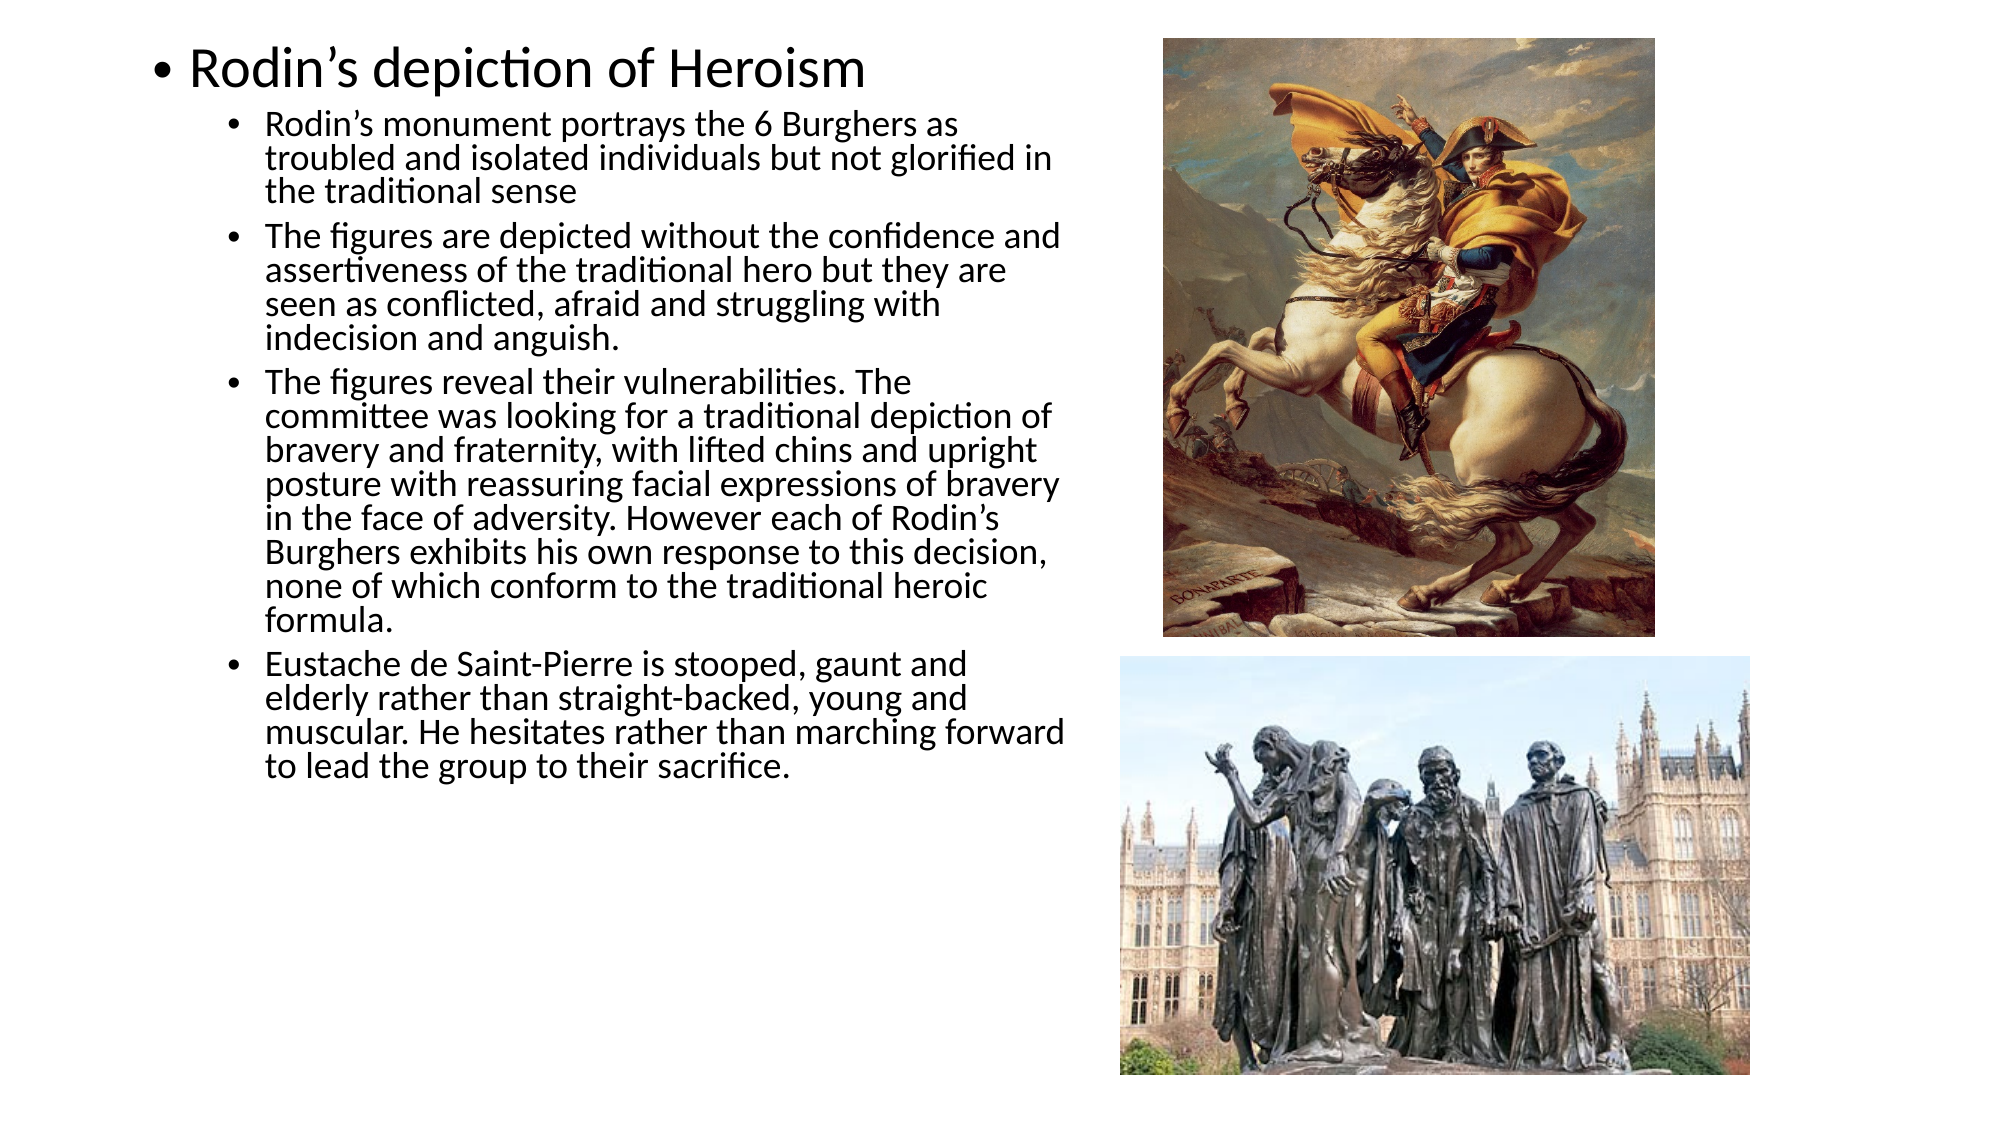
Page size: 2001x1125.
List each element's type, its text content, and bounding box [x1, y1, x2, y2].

picture [1163, 38, 1655, 637]
list Rodin’s depiction of Heroism Rodin’s monument portrays the 6 Burghers as troubled and isolated individuals but not glorified in the traditional sense The figures are depicted without the confidence and assertiveness of the traditional hero but they are seen as conflicted, afraid and struggling with indecision and anguish. The figures reveal their vulnerabilities. The committee was looking for a traditional depiction of bravery and fraternity, with lifted chins and upright posture with reassuring facial expressions of bravery in the face of adversity. However each of Rodin’s Burghers exhibits his own response to this decision, none of which conform to the traditional heroic formula. Eustache de Saint-Pierre is stooped, gaunt and elderly rather than straight-backed, young and muscular. He hesitates rather than marching forward to lead the group to their sacrifice. [137, 38, 1091, 1014]
picture [1120, 656, 1750, 1075]
